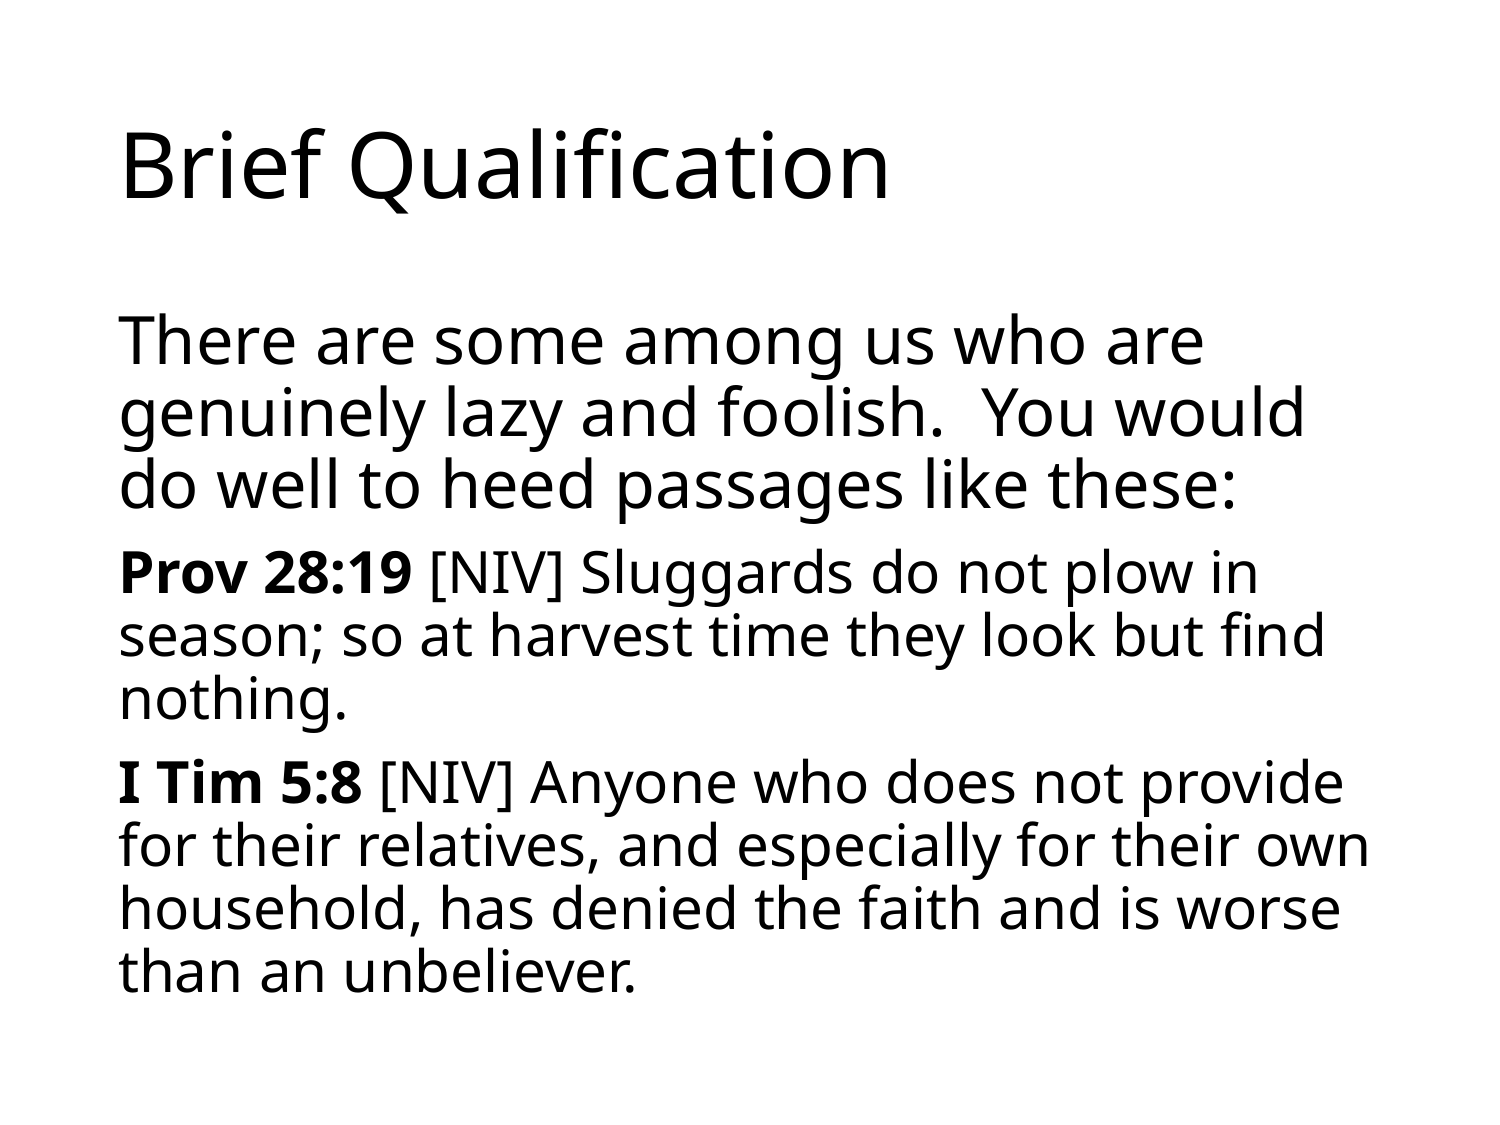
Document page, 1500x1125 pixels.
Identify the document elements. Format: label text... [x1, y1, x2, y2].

title Brief Qualification [103, 59, 1397, 278]
list There are some among us who are genuinely lazy and foolish. You would do well to heed passages like these: Prov 28:19 [NIV] Sluggards do not plow in season; so at harvest time they look but find nothing. I Tim 5:8 [NIV] Anyone who does not provide for their relatives, and especially for their own household, has denied the faith and is worse than an unbeliever. [103, 299, 1397, 1014]
